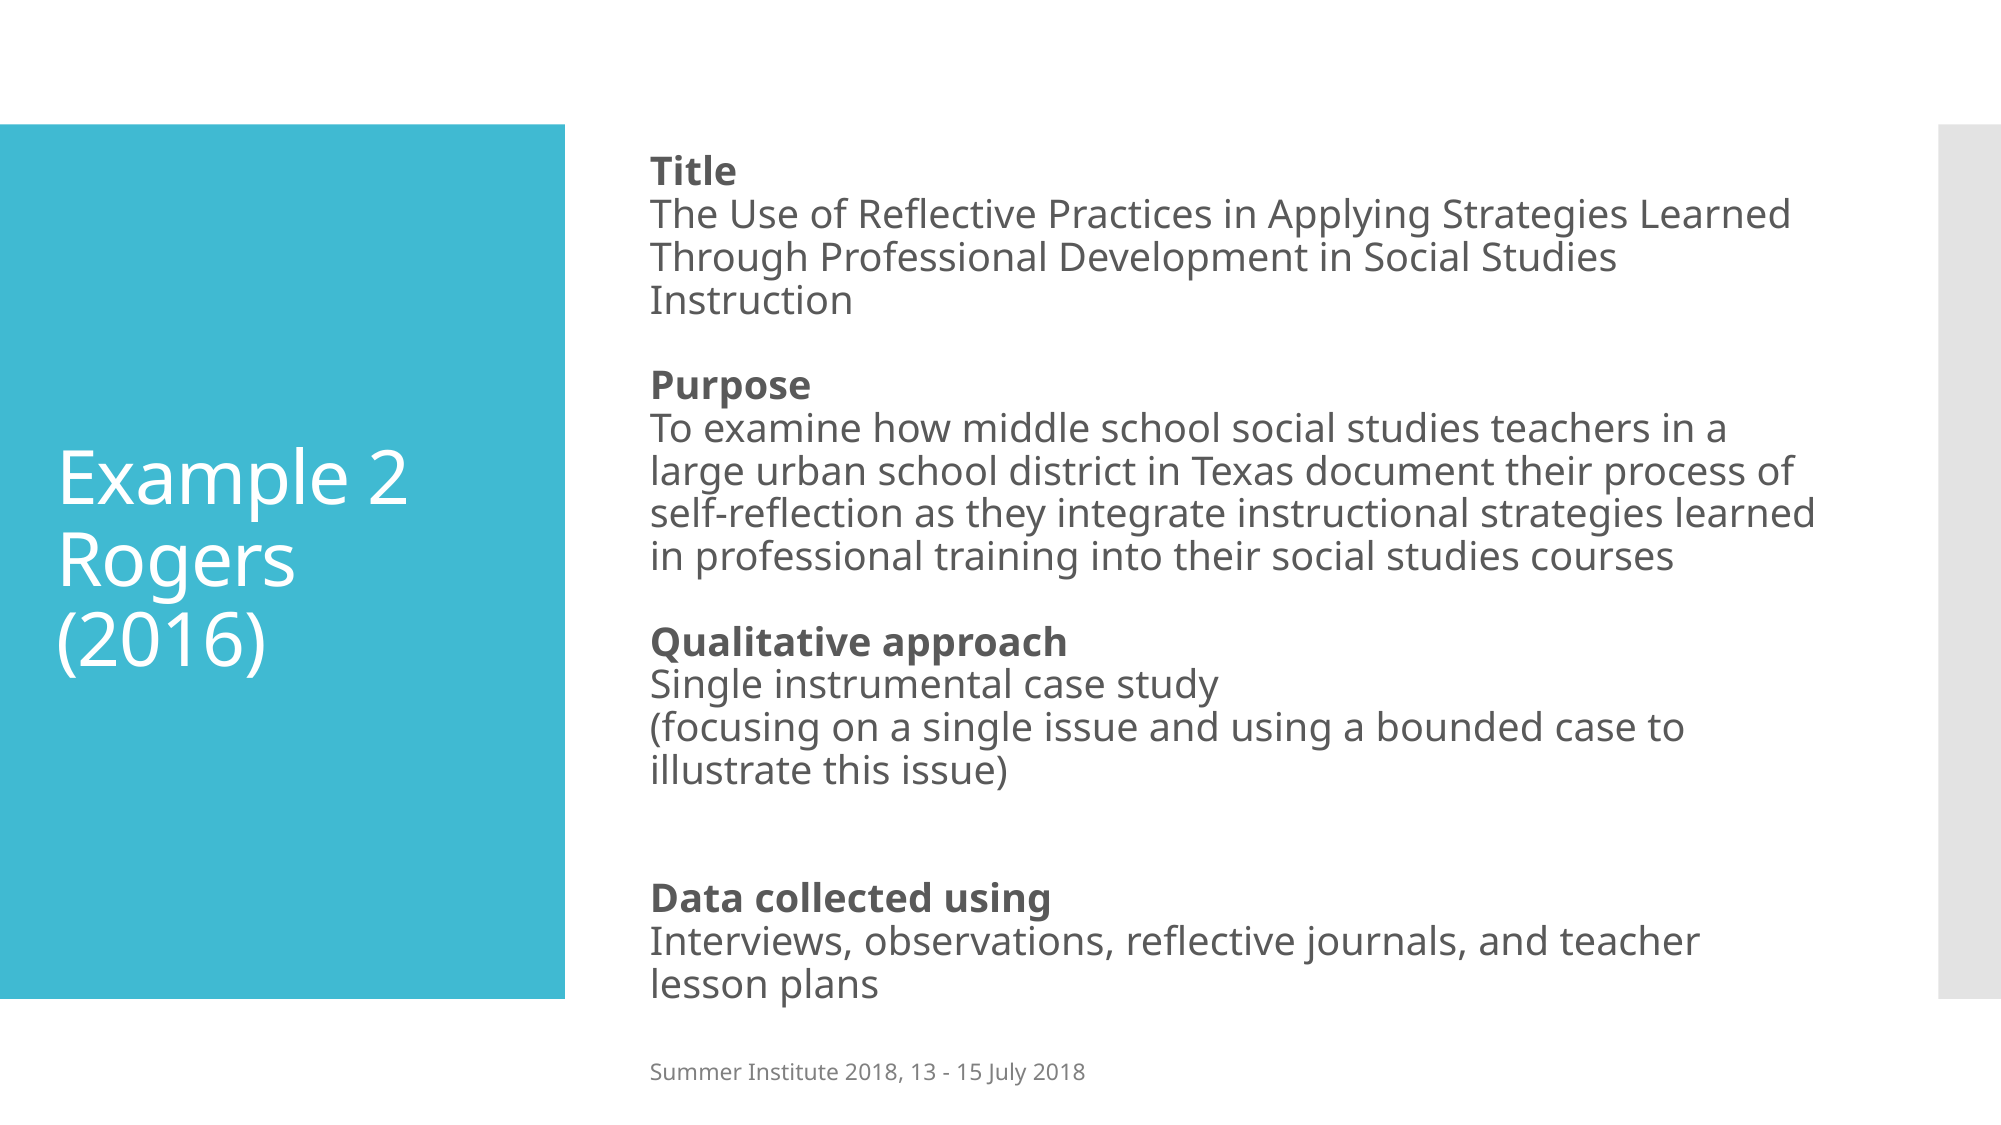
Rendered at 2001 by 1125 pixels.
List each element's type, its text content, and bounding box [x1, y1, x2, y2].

list Title The Use of Reflective Practices in Applying Strategies Learned Through Professional Development in Social Studies Instruction Purpose To examine how middle school social studies teachers in a large urban school district in Texas document their process of self-reflection as they integrate instructional strategies learned in professional training into their social studies courses Qualitative approach Single instrumental case study (focusing on a single issue and using a bounded case to illustrate this issue) Data collected using Interviews, observations, reflective journals, and teacher lesson plans [634, 141, 1835, 1017]
footer Summer Institute 2018, 13 - 15 July 2018 [634, 1042, 1605, 1103]
title Example 2 Rogers (2016) [41, 184, 525, 940]
